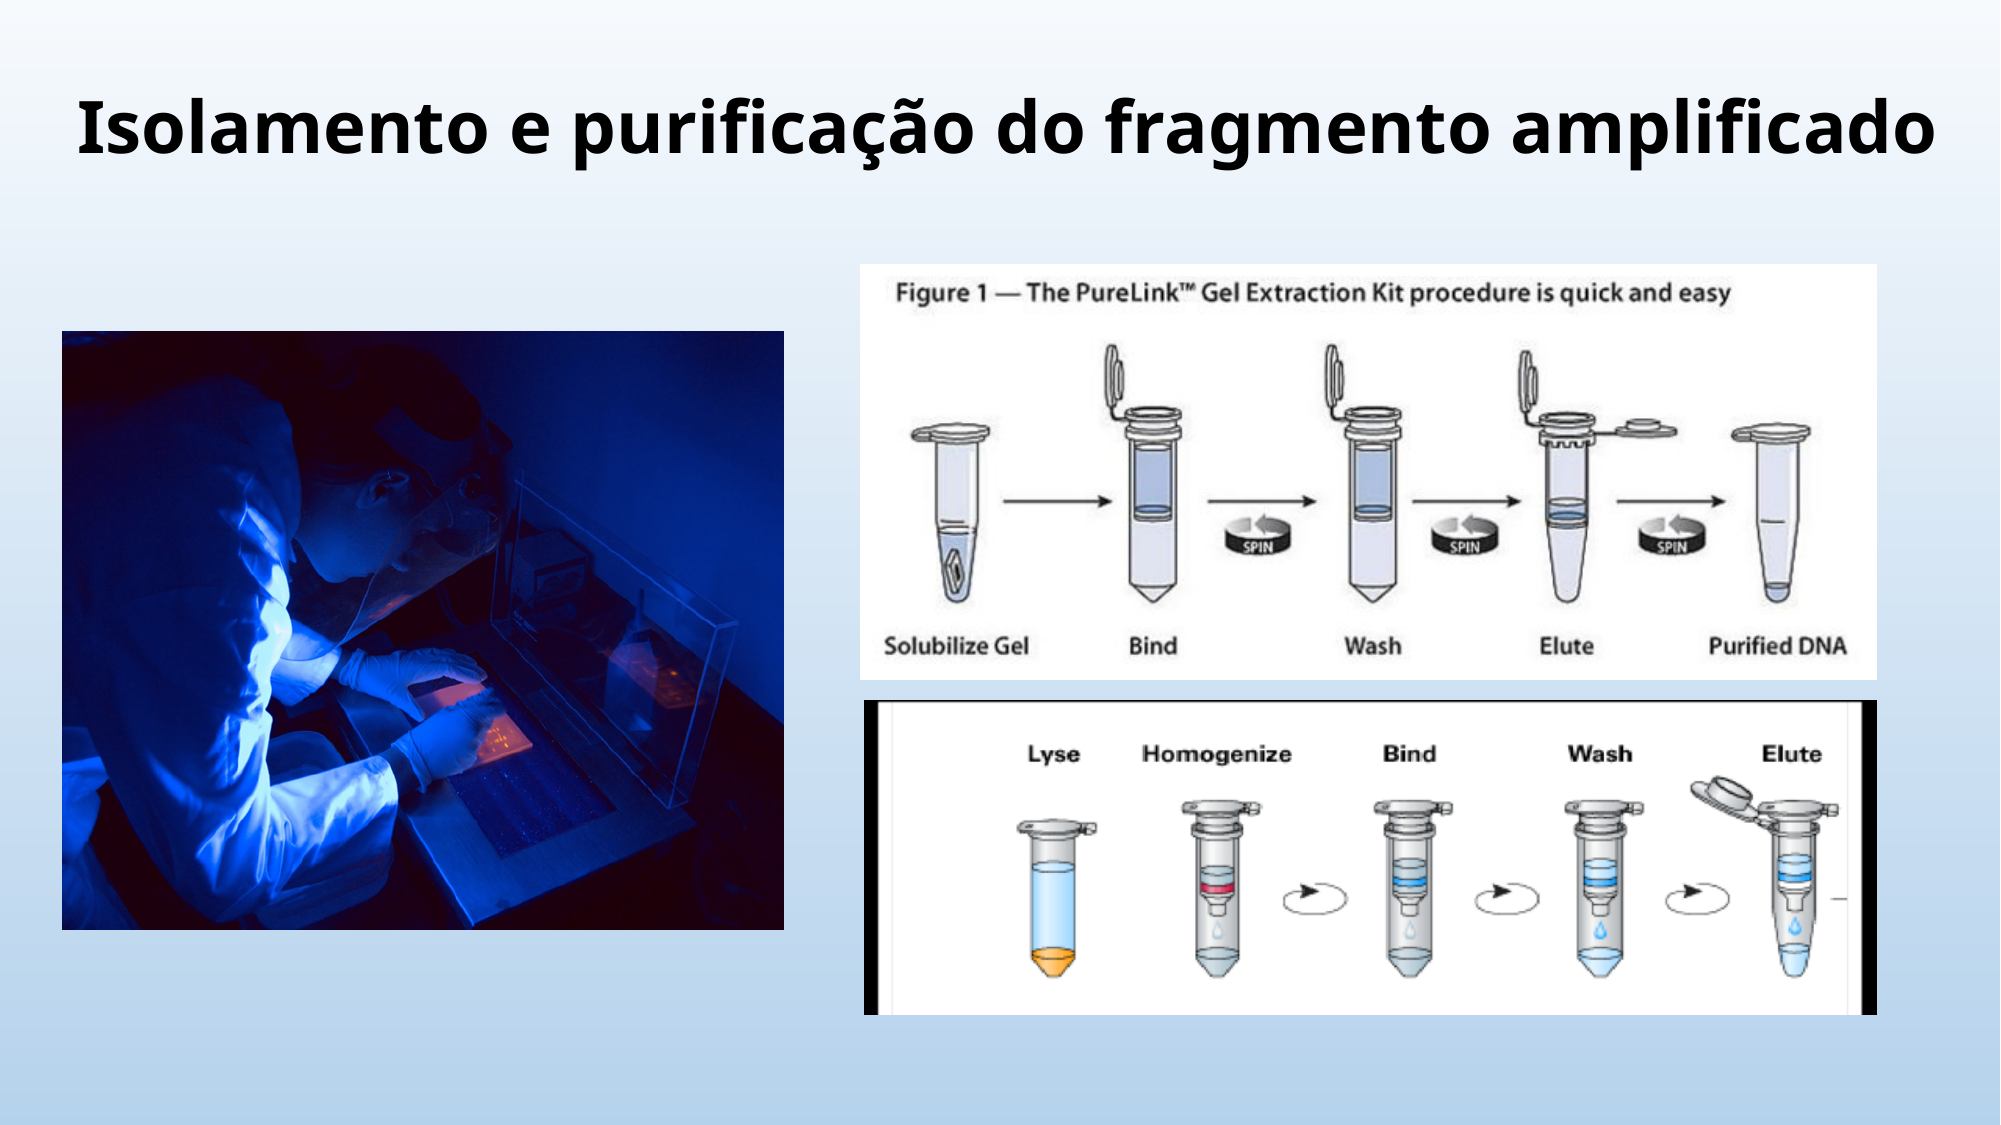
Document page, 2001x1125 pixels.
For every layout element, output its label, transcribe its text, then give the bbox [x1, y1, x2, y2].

picture [860, 264, 1877, 680]
picture [61, 331, 784, 930]
title Isolamento e purificação do fragmento amplificado [62, 49, 1955, 211]
picture [864, 700, 1877, 1015]
